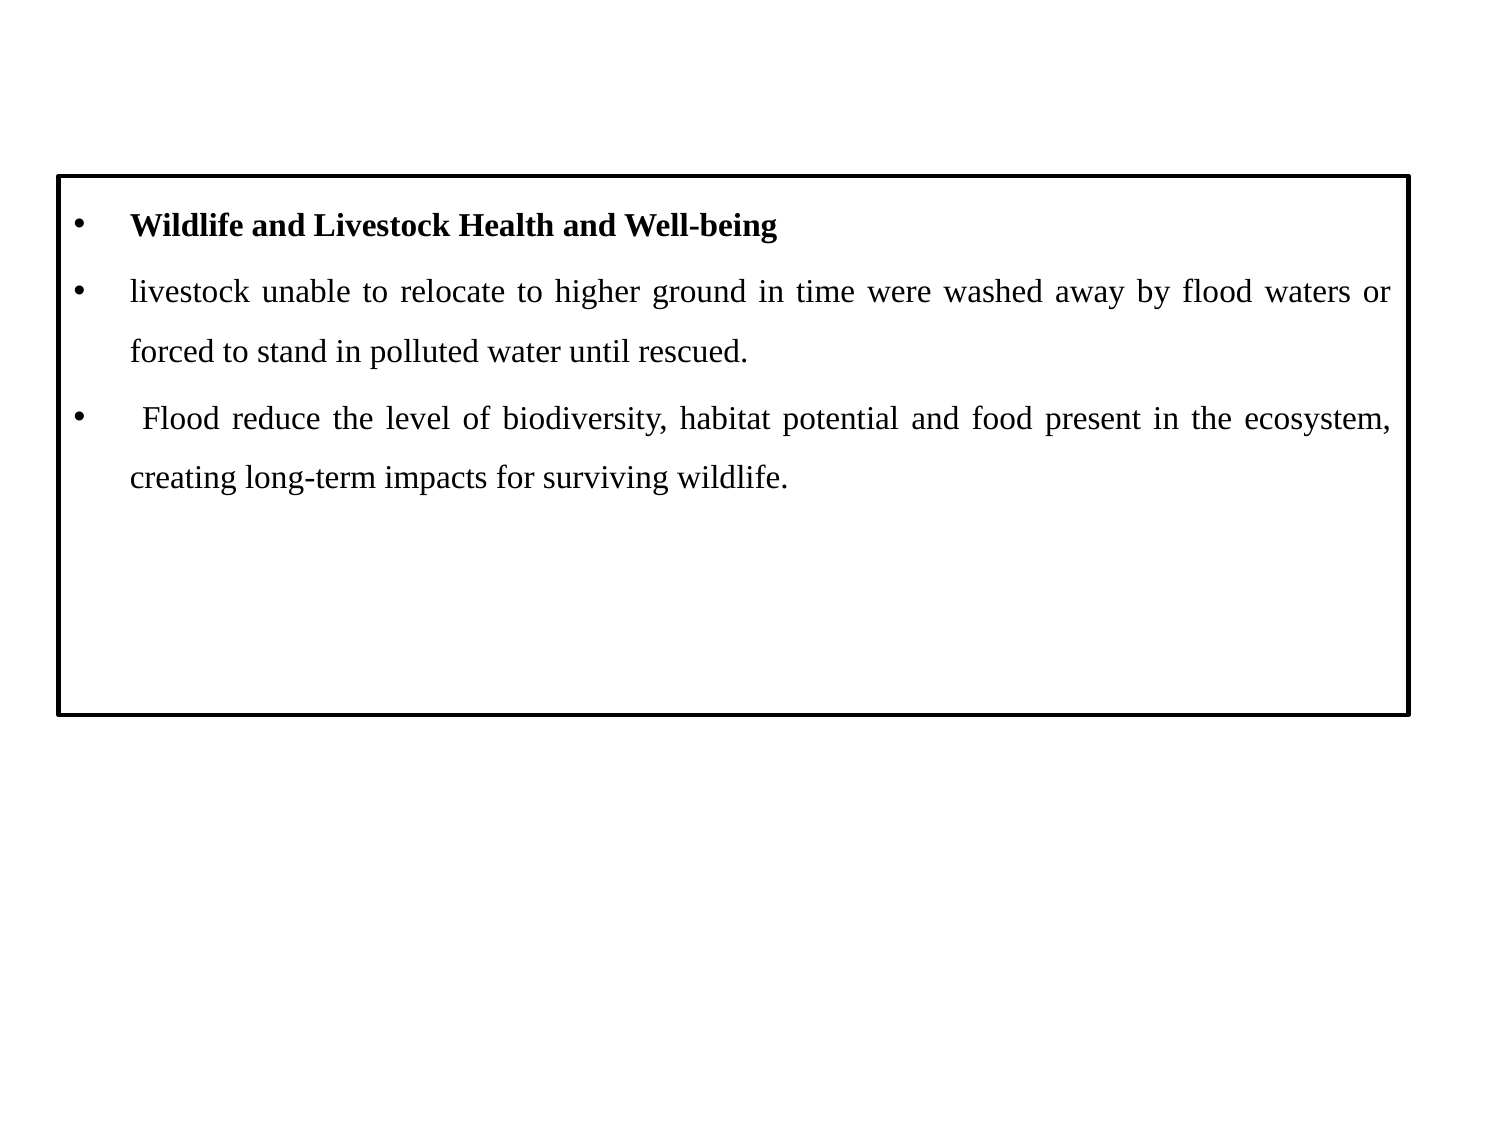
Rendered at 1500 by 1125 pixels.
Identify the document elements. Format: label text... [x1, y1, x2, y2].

list Wildlife and Livestock Health and Well-being livestock unable to relocate to higher ground in time were washed away by flood waters or forced to stand in polluted water until rescued. Flood reduce the level of biodiversity, habitat potential and food present in the ecosystem, creating long-term impacts for surviving wildlife. [56, 174, 1411, 717]
